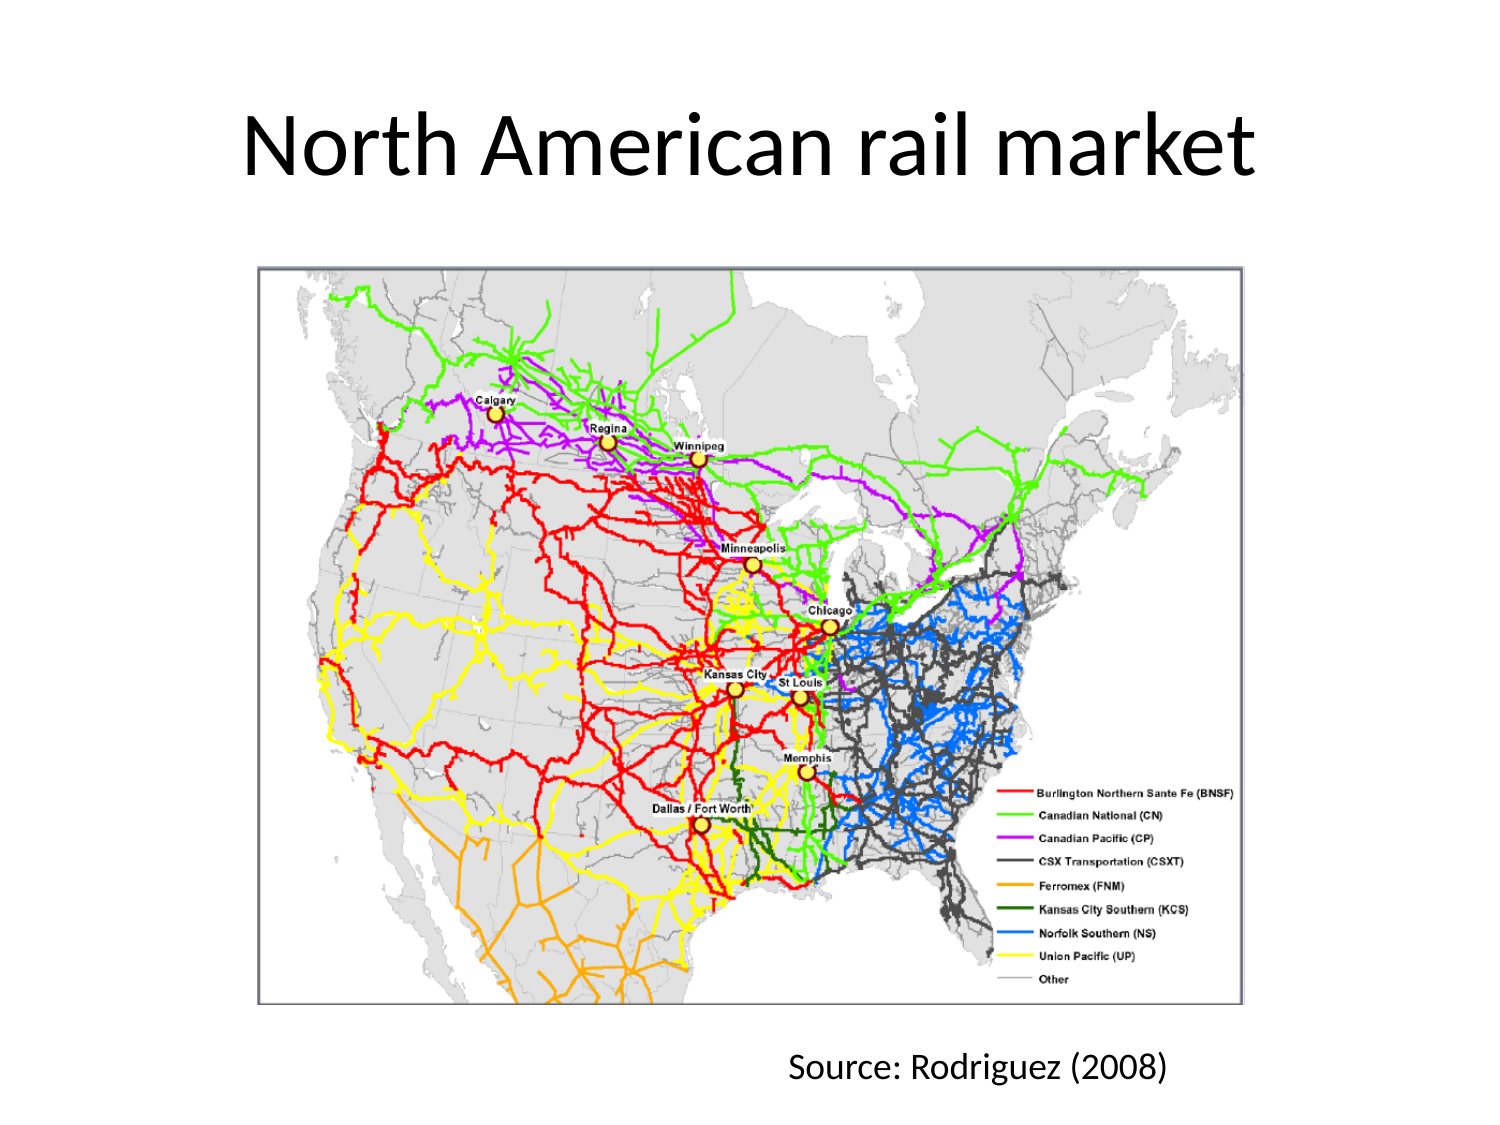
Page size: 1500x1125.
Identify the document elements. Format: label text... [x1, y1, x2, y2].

title North American rail market [75, 45, 1425, 233]
text_box Source: Rodriguez (2008) [773, 1034, 1258, 1095]
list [255, 262, 1245, 1006]
